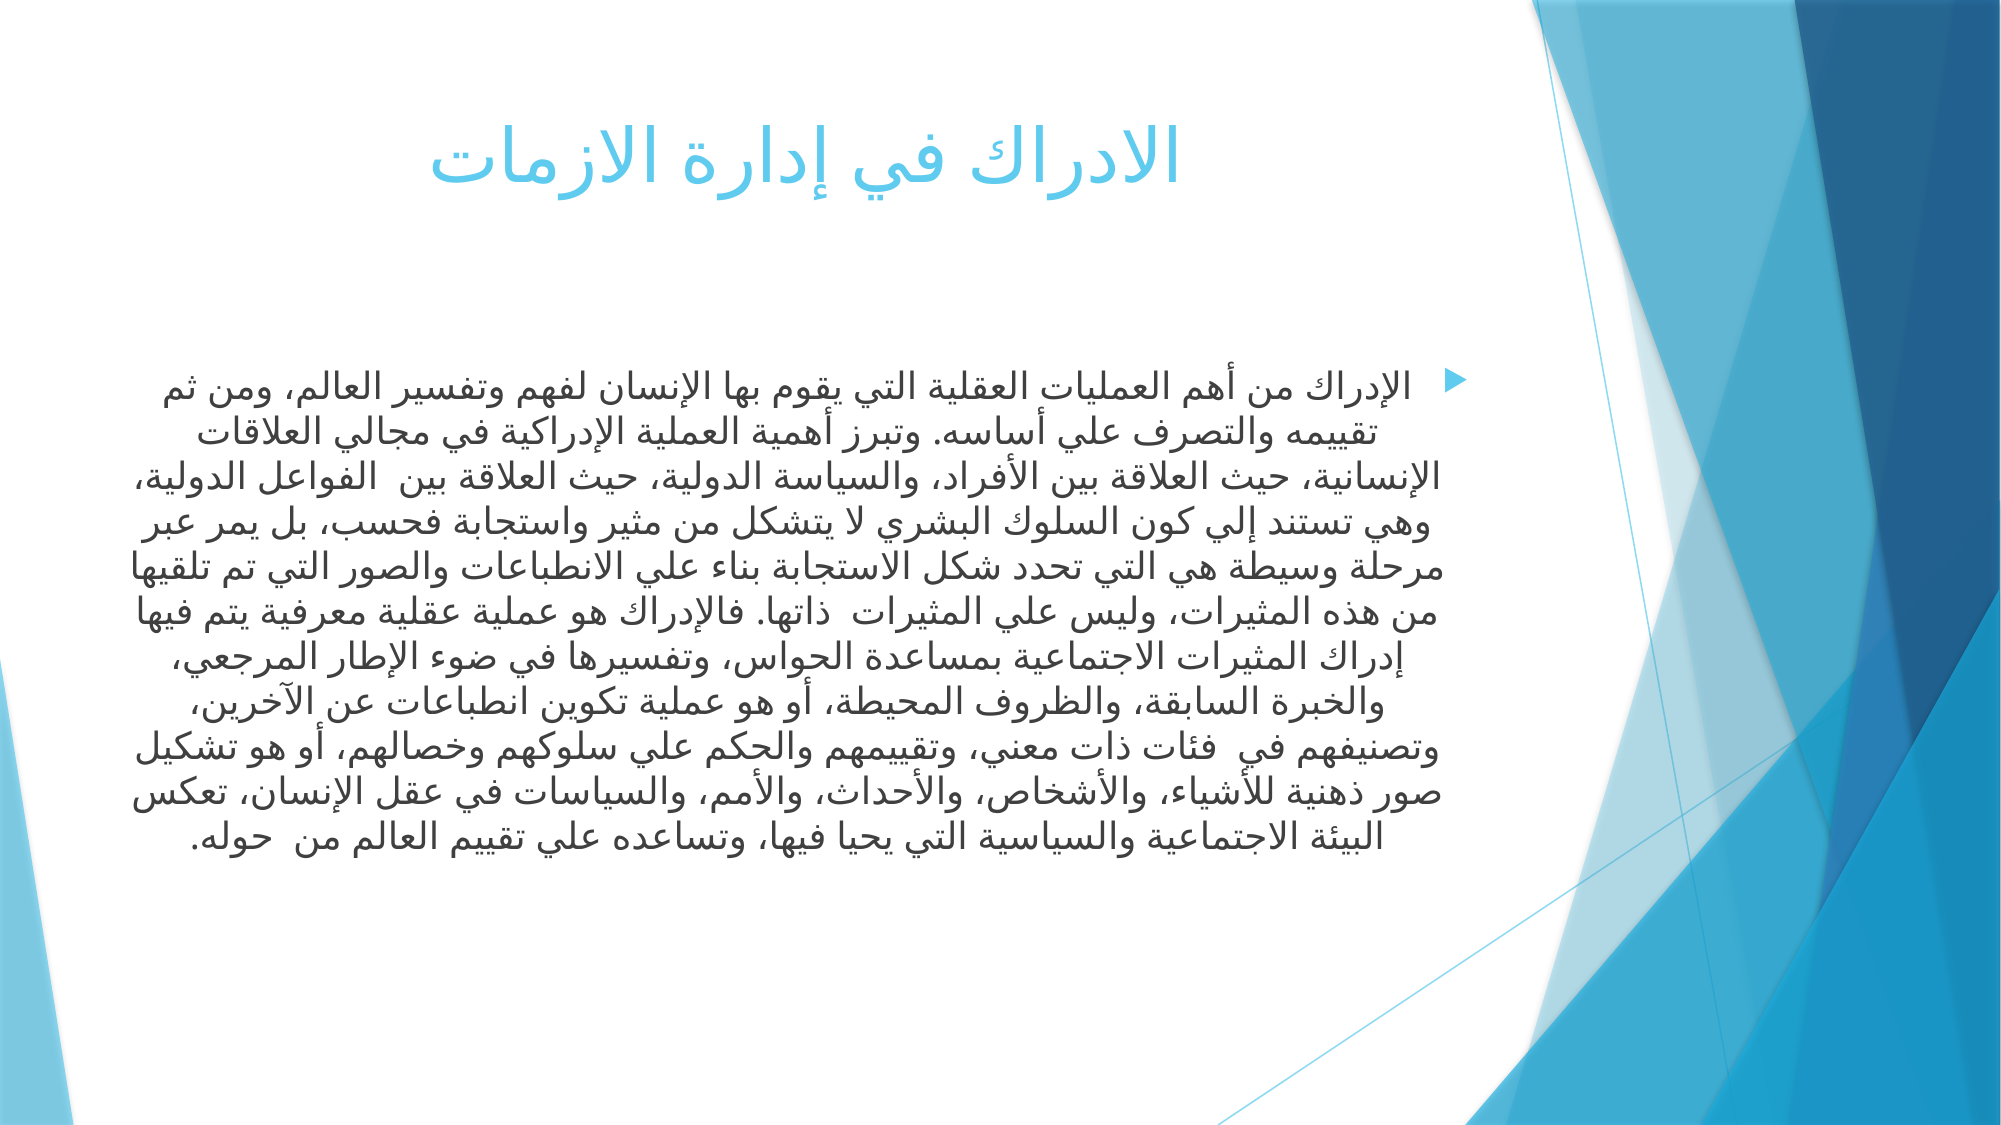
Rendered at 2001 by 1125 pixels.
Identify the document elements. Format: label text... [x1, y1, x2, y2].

list الإدراك من أهم العمليات العقلية التي يقوم بها الإنسان لفهم وتفسير العالم، ومن ثم تقييمه والتصرف علي أساسه. وتبرز أهمية العملية الإدراكية في مجالي العلاقات الإنسانية، حيث العلاقة بين الأفراد، والسياسة الدولية، حيث العلاقة بين الفواعل الدولية، وهي تستند إلي كون السلوك البشري لا يتشكل من مثير واستجابة فحسب، بل يمر عبر مرحلة وسيطة هي التي تحدد شكل الاستجابة بناء علي الانطباعات والصور التي تم تلقيها من هذه المثيرات، وليس علي المثيرات ذاتها. فالإدراك هو عملية عقلية معرفية يتم فيها إدراك المثيرات الاجتماعية بمساعدة الحواس، وتفسيرها في ضوء الإطار المرجعي، والخبرة السابقة، والظروف المحيطة، أو هو عملية تكوين انطباعات عن الآخرين، وتصنيفهم في فئات ذات معني، وتقييمهم والحكم علي سلوكهم وخصالهم، أو هو تشكيل صور ذهنية للأشياء، والأشخاص، والأحداث، والأمم، والسياسات في عقل الإنسان، تعكس البيئة الاجتماعية والسياسية التي يحيا فيها، وتساعده علي تقييم العالم من حوله. [111, 354, 1522, 992]
title الادراك في إدارة الازمات [111, 99, 1522, 317]
